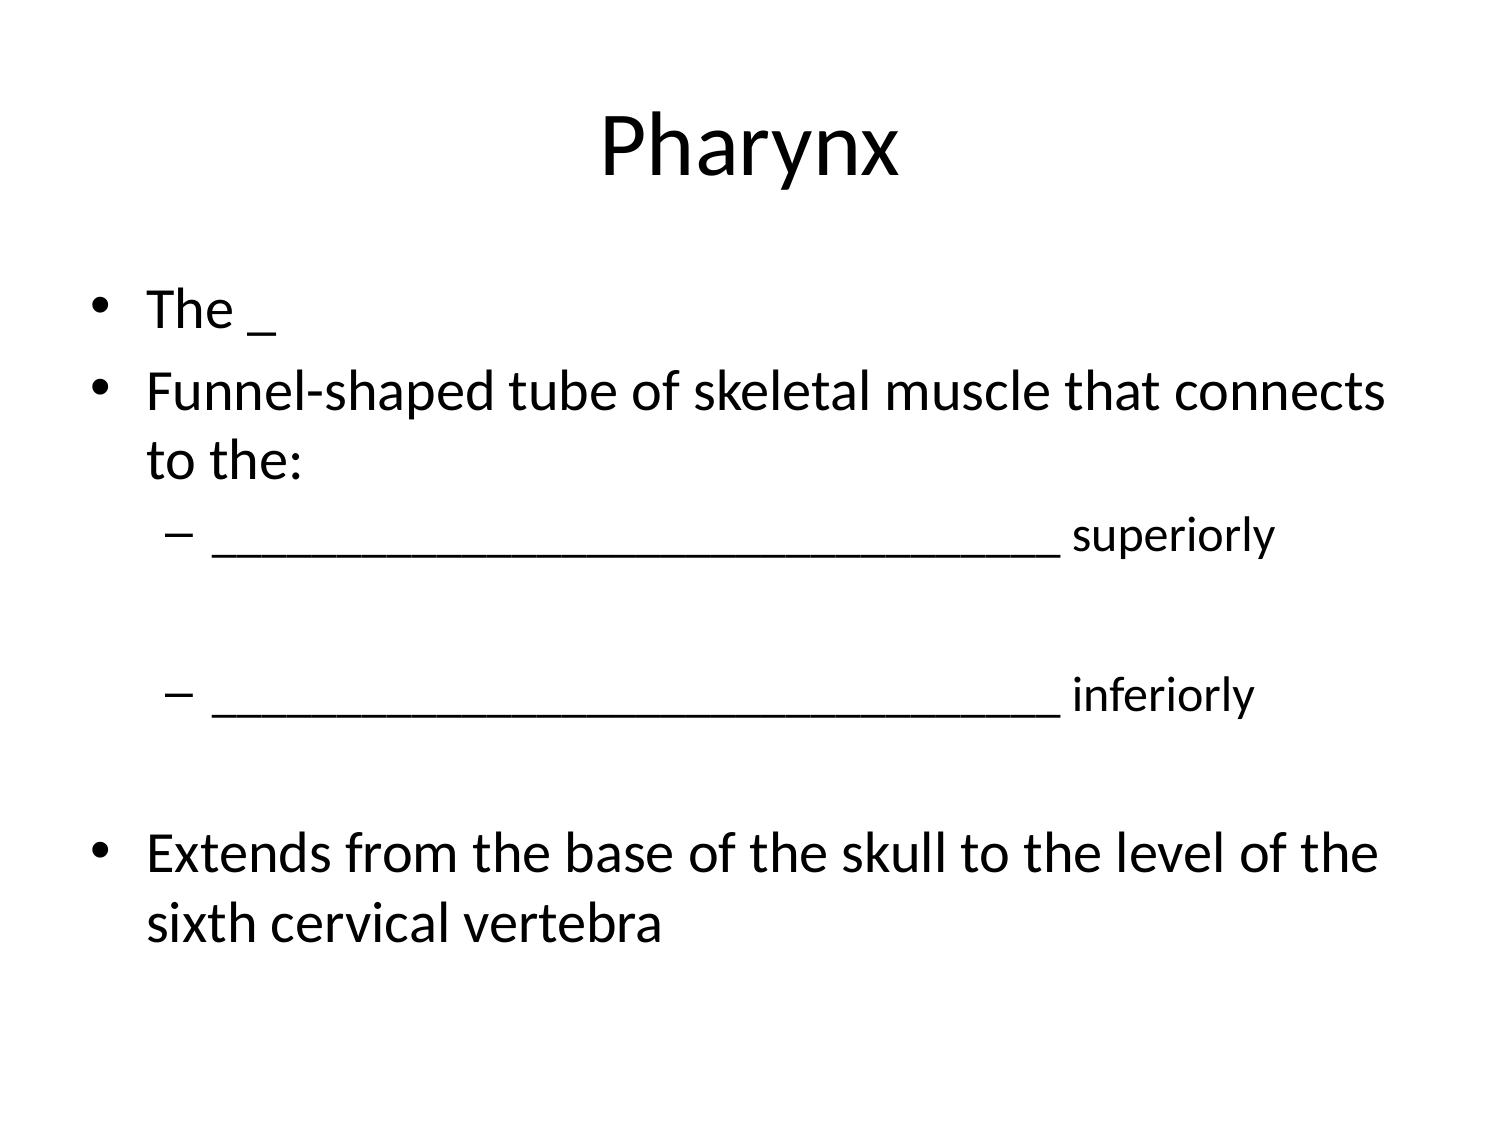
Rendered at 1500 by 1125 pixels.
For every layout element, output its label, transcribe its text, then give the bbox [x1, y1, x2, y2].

title Pharynx [75, 45, 1425, 233]
list The _ Funnel-shaped tube of skeletal muscle that connects to the: __________________________________ superiorly __________________________________ inferiorly Extends from the base of the skull to the level of the sixth cervical vertebra [75, 262, 1425, 1075]
